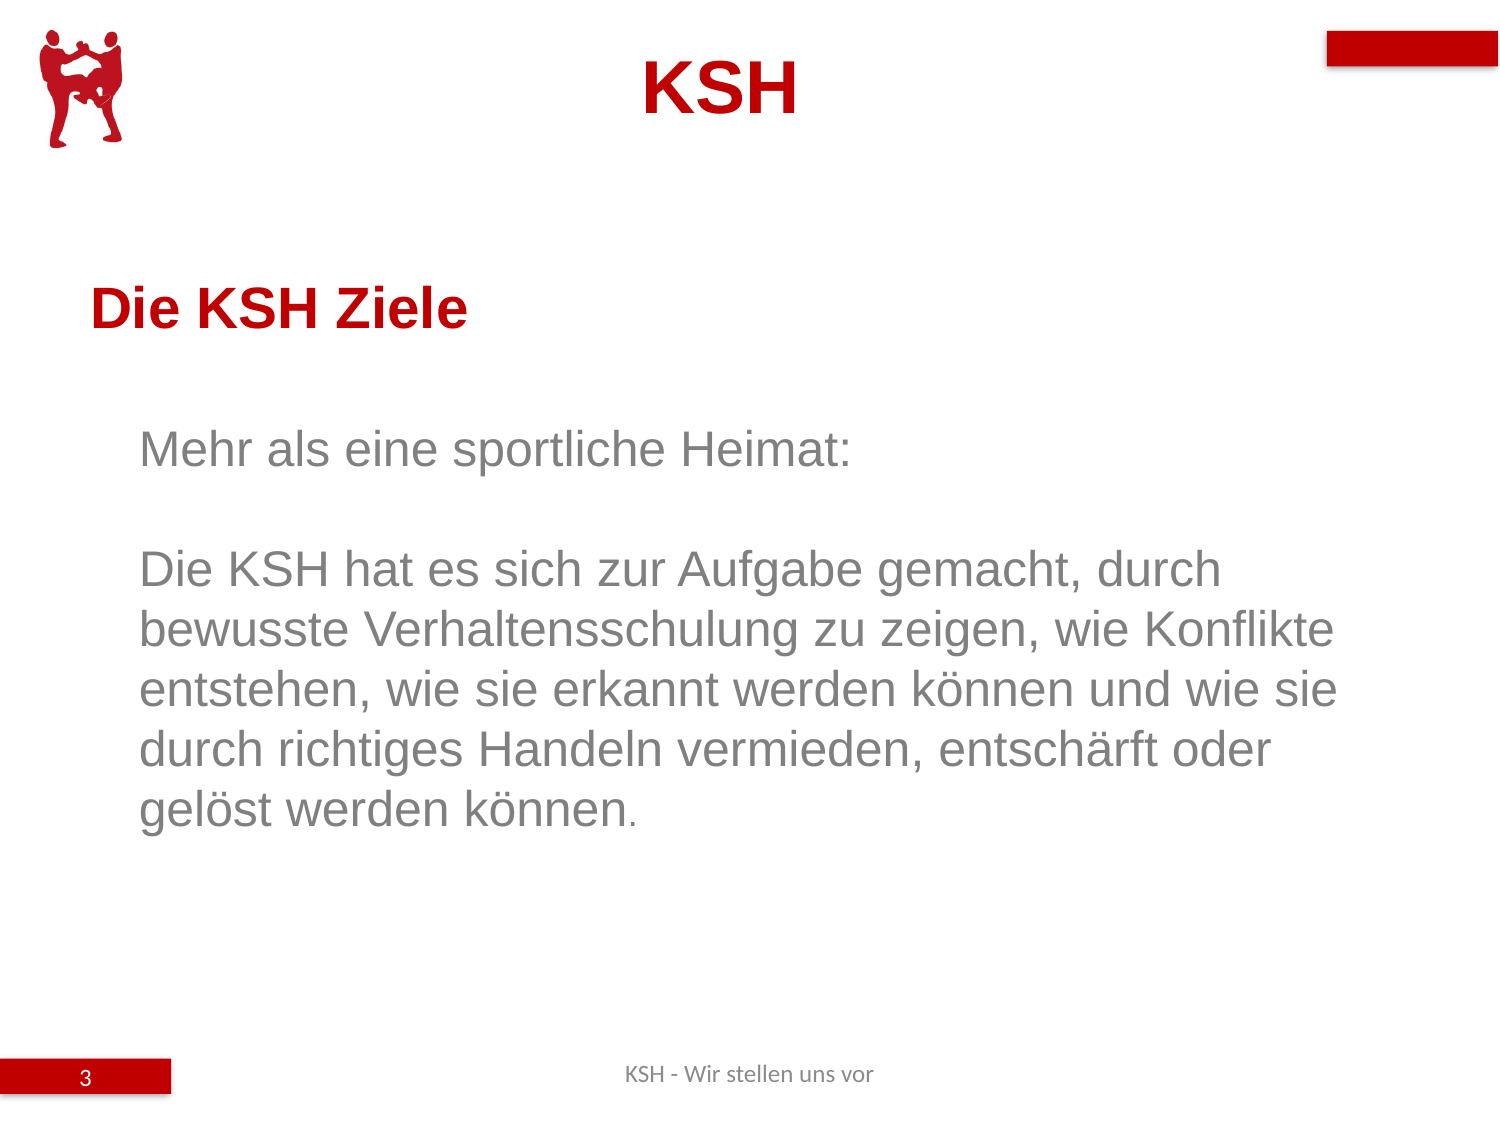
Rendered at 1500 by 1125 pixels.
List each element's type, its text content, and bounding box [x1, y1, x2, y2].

list Die KSH Ziele [75, 262, 1425, 1005]
slide_number 3 [0, 1046, 172, 1107]
list KSH [159, 30, 1282, 161]
picture [32, 30, 139, 152]
footer KSH - Wir stellen uns vor [512, 1042, 988, 1103]
text_box Mehr als eine sportliche Heimat: Die KSH hat es sich zur Aufgabe gemacht, durch bewusste Verhaltensschulung zu zeigen, wie Konflikte entstehen, wie sie erkannt werden können und wie sie durch richtiges Handeln vermieden, entschärft oder gelöst werden können. [123, 408, 1365, 844]
